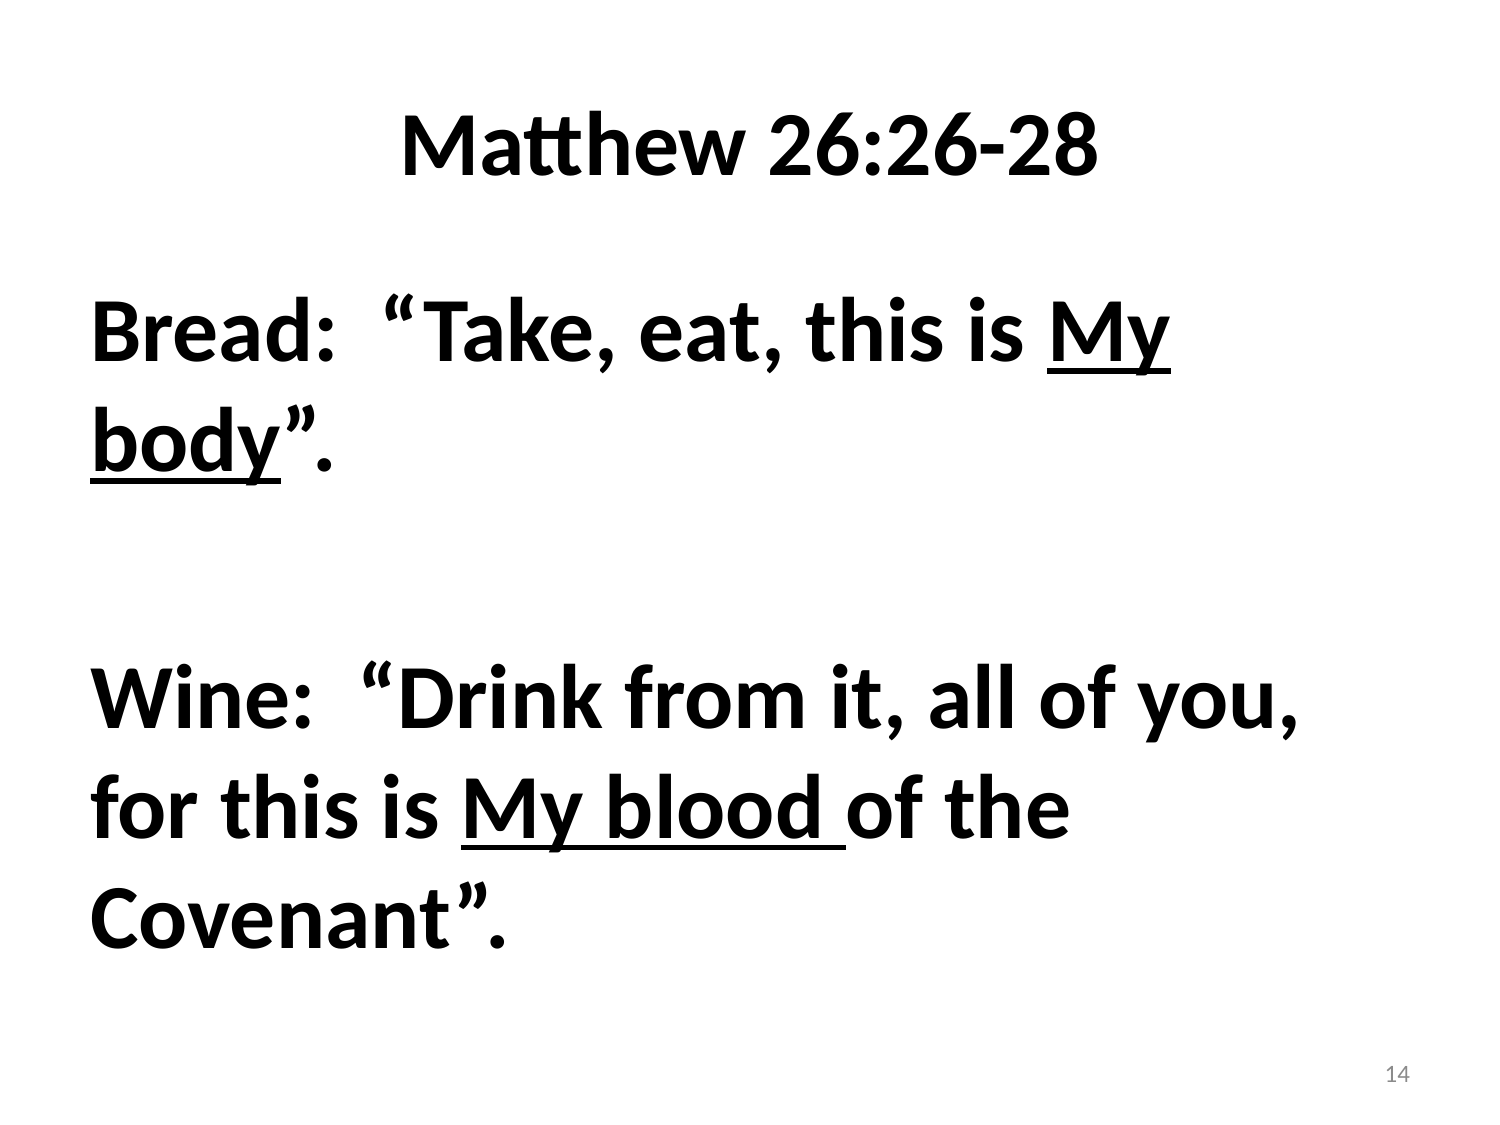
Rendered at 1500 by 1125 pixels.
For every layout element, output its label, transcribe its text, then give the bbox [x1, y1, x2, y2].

list Bread: “Take, eat, this is My body”. Wine: “Drink from it, all of you, for this is My blood of the Covenant”. [75, 262, 1425, 1005]
title Matthew 26:26-28 [75, 45, 1425, 233]
slide_number 14 [1074, 1042, 1425, 1103]
